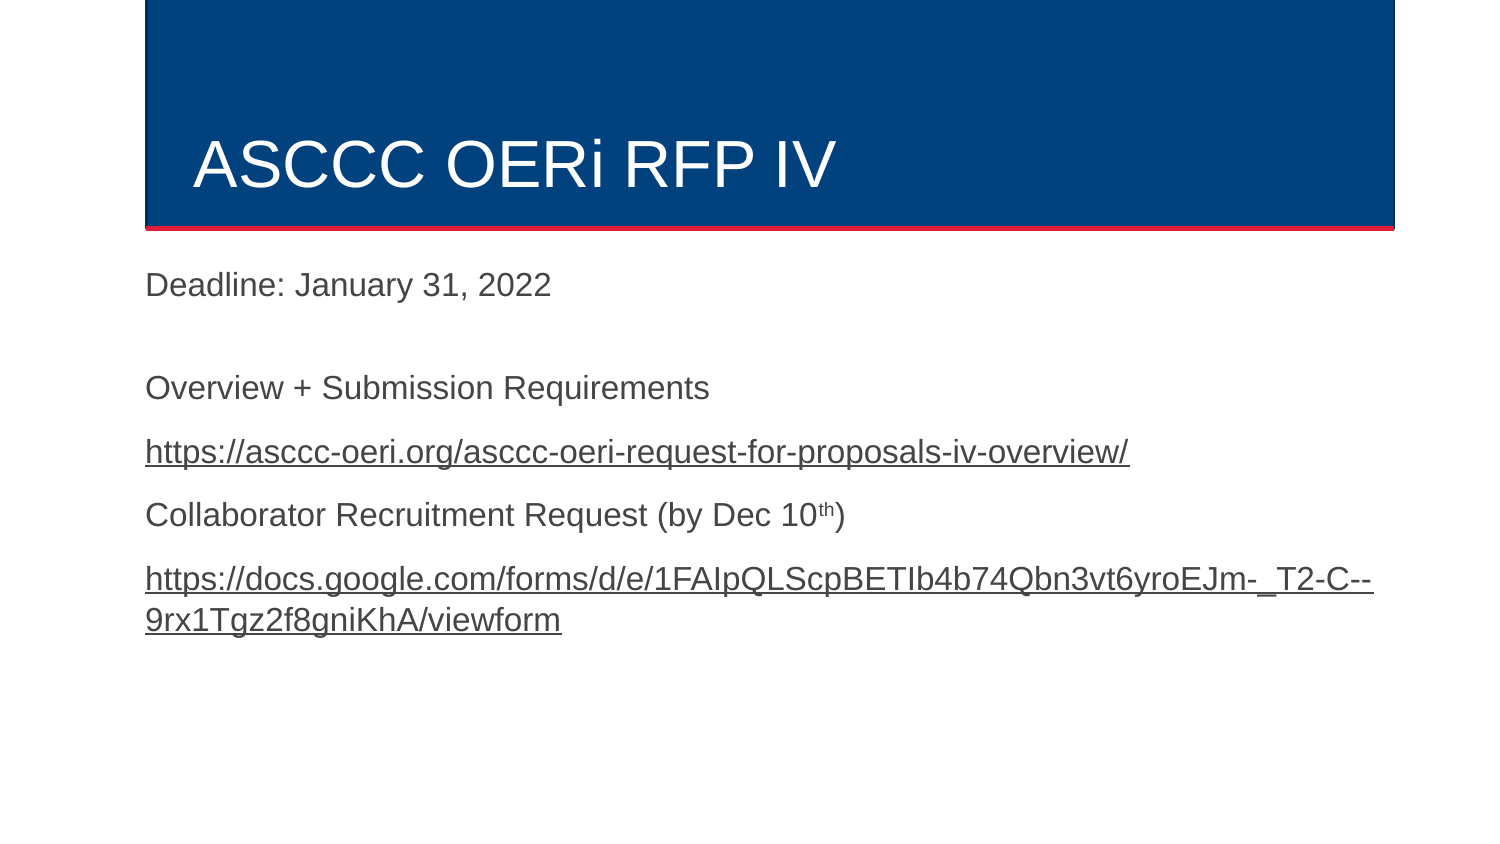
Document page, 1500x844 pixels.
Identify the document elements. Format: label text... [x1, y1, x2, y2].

title ASCCC OERi RFP IV [178, 99, 1361, 210]
list Deadline: January 31, 2022 Overview + Submission Requirements https://asccc-oeri.org/asccc-oeri-request-for-proposals-iv-overview/ Collaborator Recruitment Request (by Dec 10th) https://docs.google.com/forms/d/e/1FAIpQLScpBETIb4b74Qbn3vt6yroEJm-_T2-C--9rx1Tgz2f8gniKhA/viewform [109, 247, 1391, 745]
